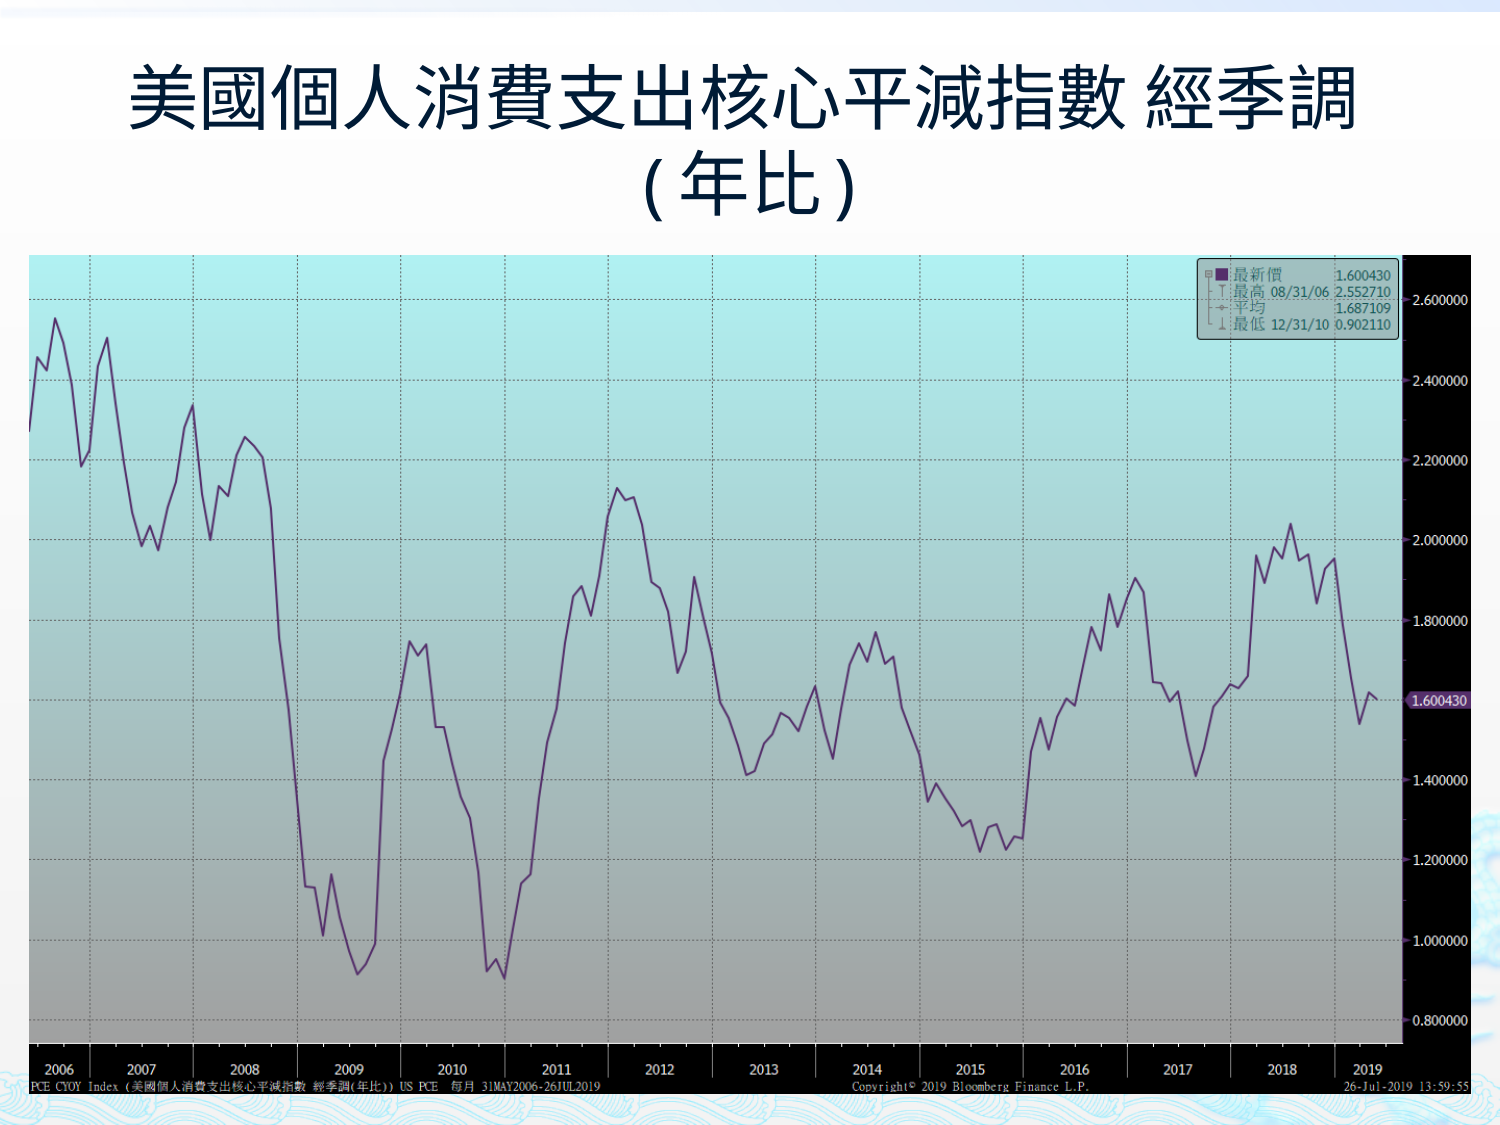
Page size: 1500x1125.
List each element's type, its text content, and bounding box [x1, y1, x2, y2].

title 美國個人消費支出核心平減指數 經季調(年比) [75, 45, 1425, 233]
picture [28, 254, 1472, 1095]
